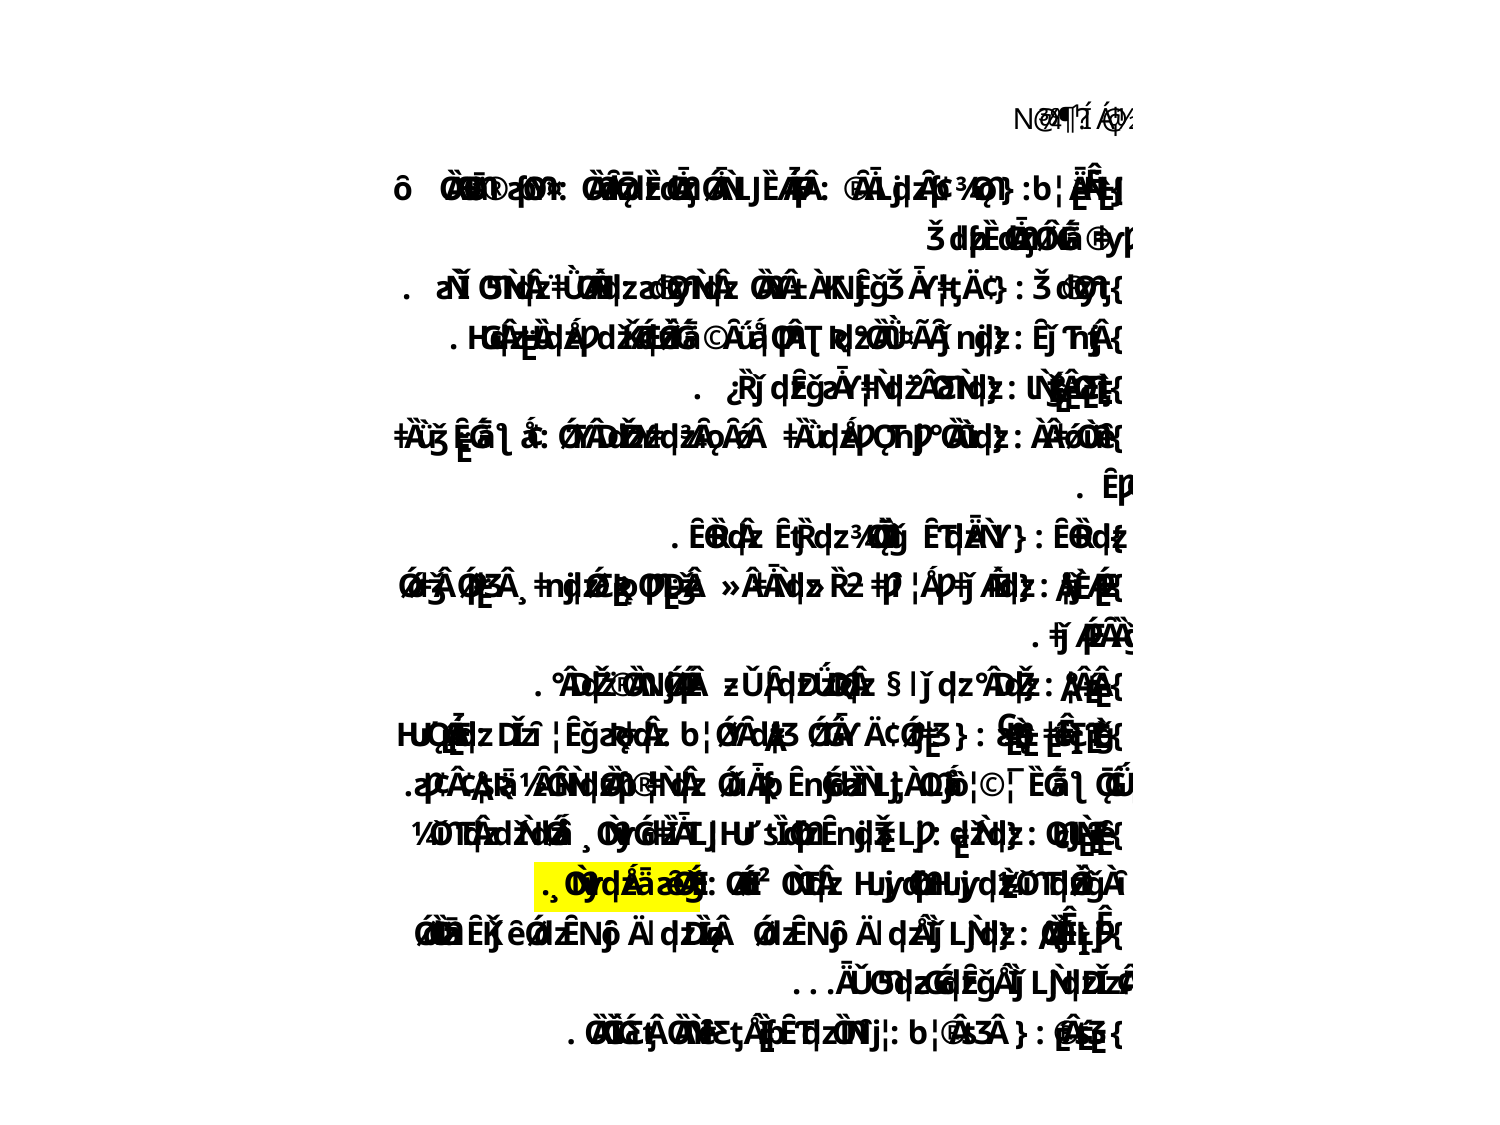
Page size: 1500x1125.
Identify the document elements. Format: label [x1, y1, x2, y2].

list [392, 99, 1133, 1063]
